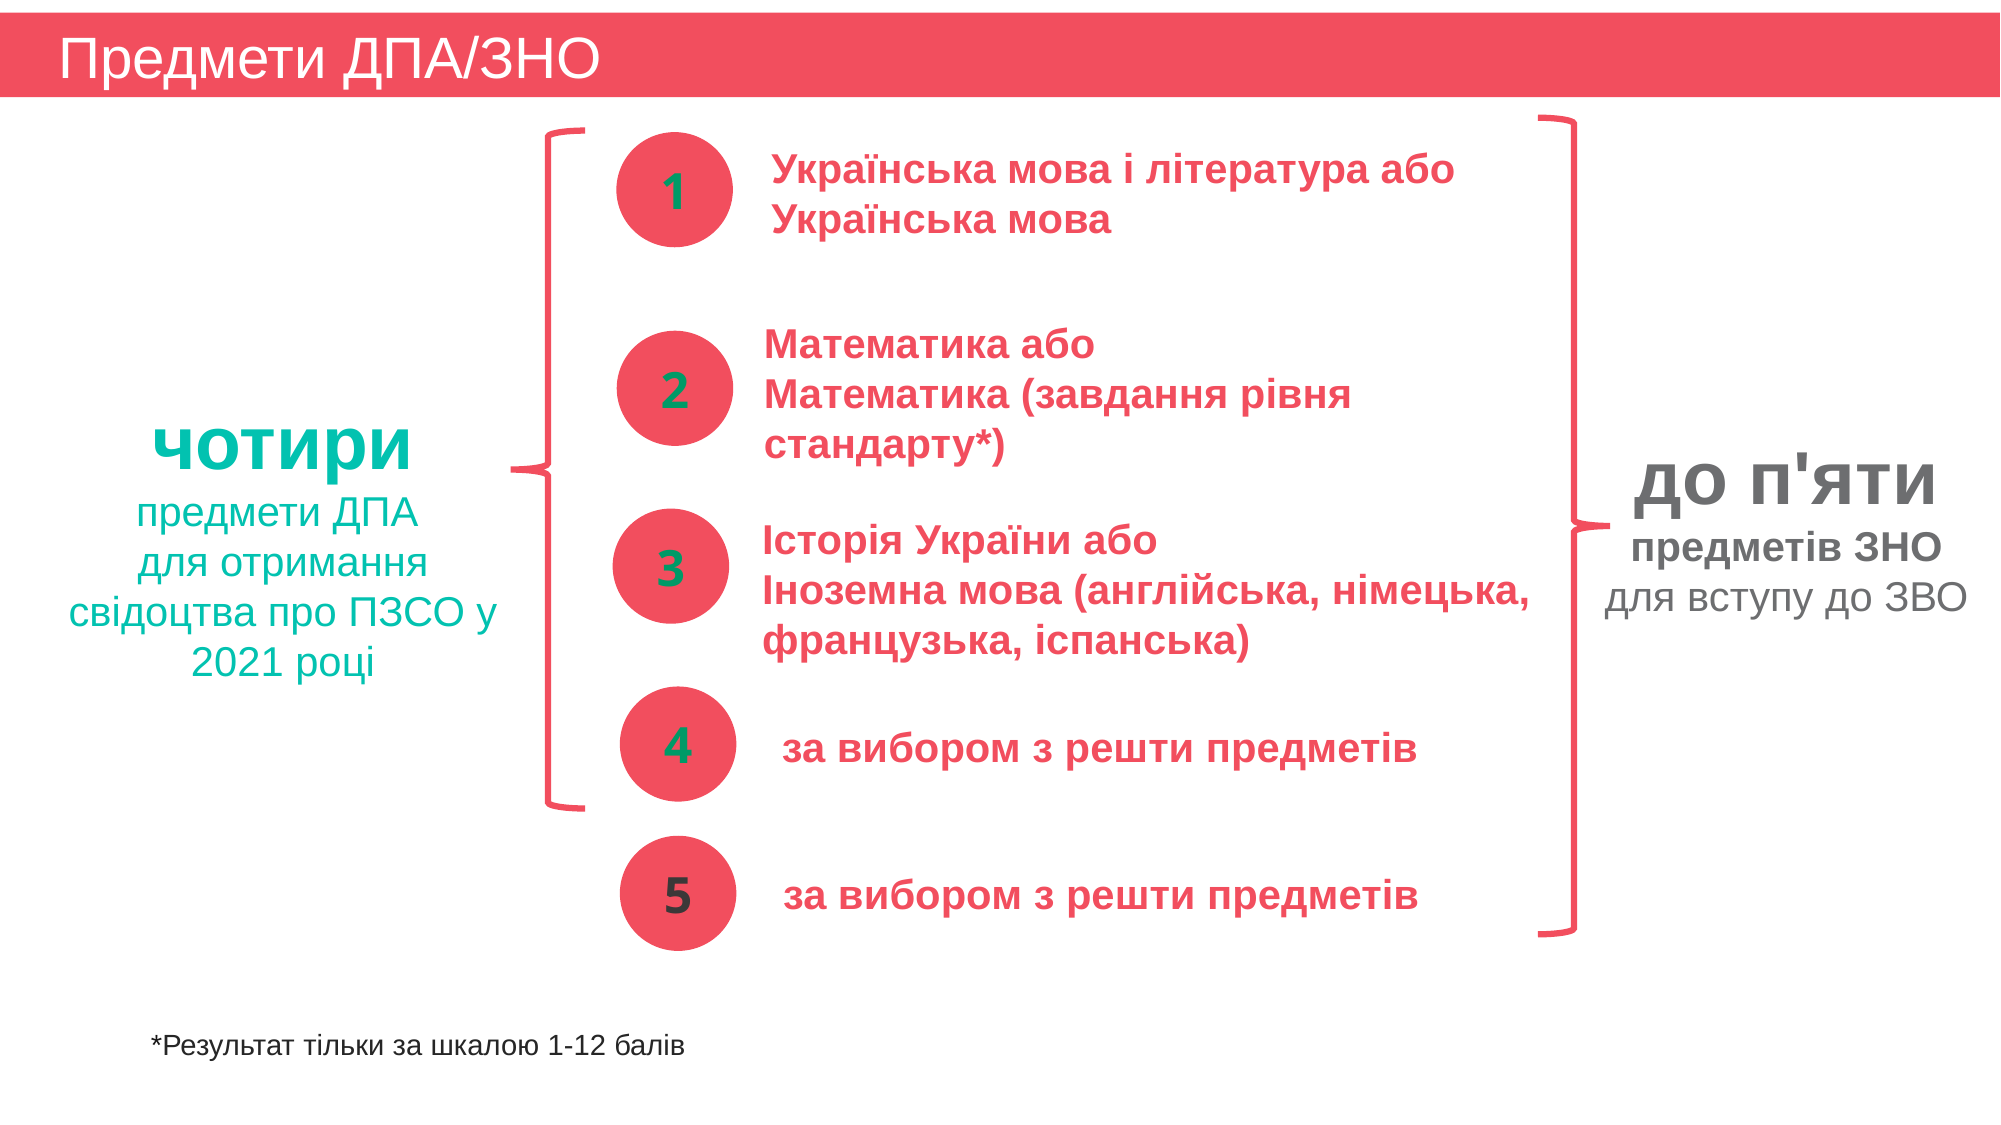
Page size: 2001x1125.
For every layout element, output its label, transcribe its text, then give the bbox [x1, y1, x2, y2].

text_box *Результат тільки за шкалою 1-12 балів [136, 1018, 1928, 1125]
text_box Предмети ДПА/ЗНО [0, 12, 2000, 98]
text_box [46, 117, 2000, 951]
